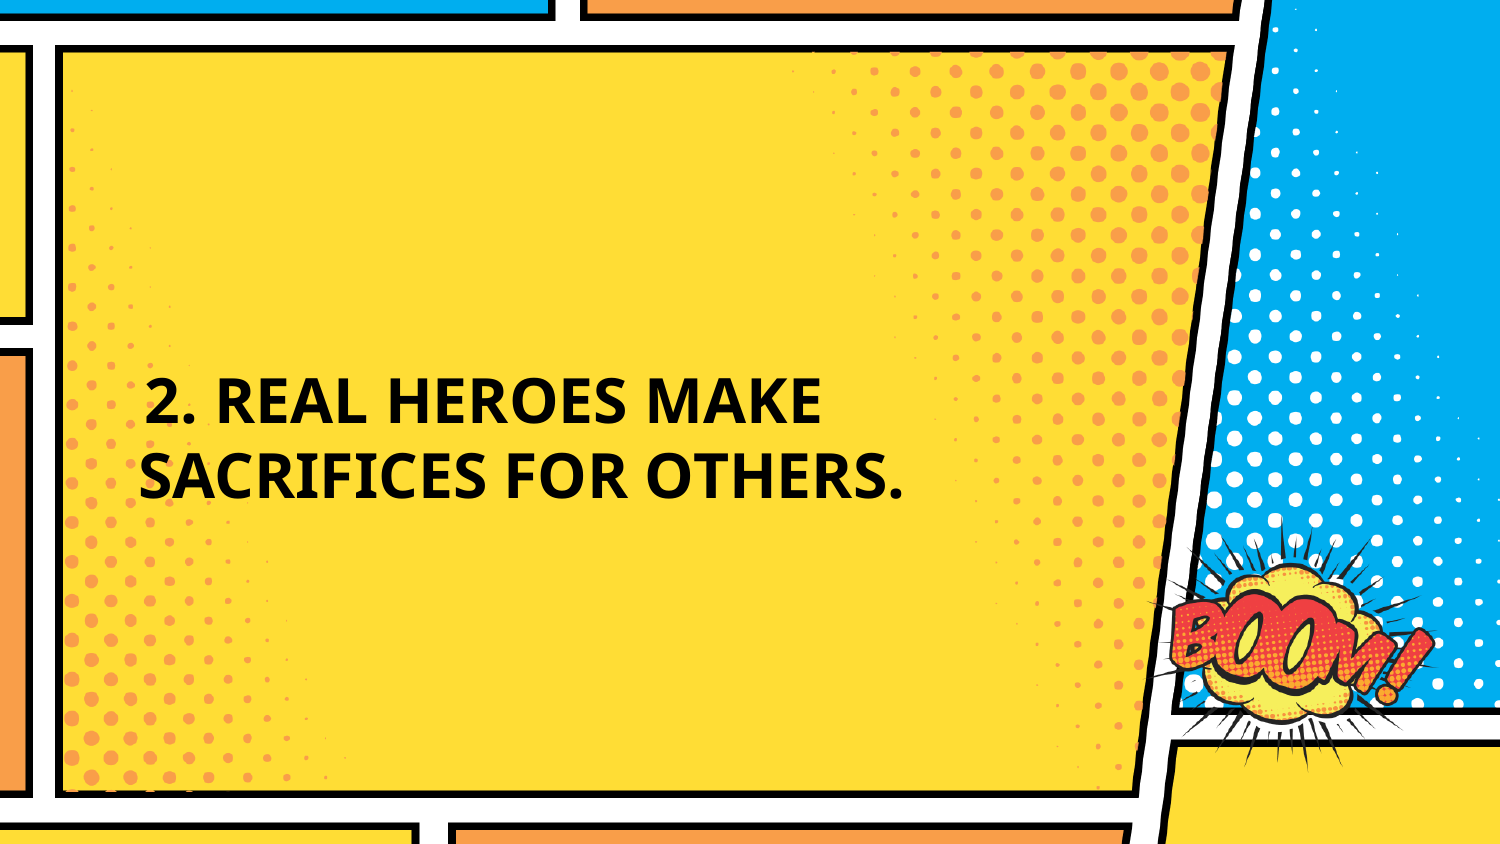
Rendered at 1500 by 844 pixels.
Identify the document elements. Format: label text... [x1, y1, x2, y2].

picture [1414, 496, 1422, 504]
picture [1352, 434, 1361, 443]
picture [1289, 453, 1302, 465]
picture [1291, 250, 1300, 259]
picture [1290, 331, 1301, 342]
picture [1373, 414, 1381, 423]
picture [1394, 475, 1401, 484]
picture [1248, 371, 1261, 383]
picture [1433, 598, 1442, 606]
picture [1292, 169, 1300, 176]
picture [1270, 311, 1281, 322]
picture [1248, 453, 1261, 466]
picture [1373, 374, 1380, 381]
picture [1373, 455, 1381, 463]
picture [1271, 230, 1280, 239]
picture [1310, 514, 1322, 527]
picture [1227, 553, 1243, 569]
picture [1309, 555, 1328, 571]
picture [1455, 619, 1462, 626]
picture [1372, 535, 1382, 546]
picture [1312, 230, 1320, 238]
picture [1248, 492, 1262, 507]
picture [1289, 534, 1303, 548]
picture [1455, 659, 1463, 667]
picture [1331, 454, 1342, 465]
picture [1354, 313, 1361, 319]
picture [1393, 557, 1402, 567]
picture [1455, 578, 1461, 585]
picture [1351, 515, 1362, 526]
picture [1372, 576, 1382, 587]
picture [1248, 412, 1261, 425]
picture [1250, 290, 1260, 301]
picture [1269, 351, 1281, 363]
picture [1331, 413, 1341, 423]
picture [1228, 431, 1242, 446]
picture [1291, 291, 1300, 301]
picture [1228, 350, 1241, 364]
picture [1269, 473, 1282, 487]
picture [1292, 210, 1300, 218]
picture [1393, 516, 1402, 524]
picture [1413, 577, 1422, 586]
picture [1377, 607, 1390, 612]
picture [1433, 679, 1443, 689]
picture [1310, 474, 1321, 486]
picture [1247, 533, 1262, 548]
picture [1227, 472, 1242, 487]
picture [1333, 332, 1341, 340]
picture [1206, 533, 1222, 549]
picture [1270, 270, 1281, 280]
picture [1250, 249, 1260, 261]
picture [1228, 391, 1241, 405]
picture [1352, 393, 1361, 402]
picture [1310, 433, 1321, 444]
picture [1290, 413, 1301, 424]
picture [1351, 474, 1362, 484]
picture [1414, 537, 1422, 545]
picture [1312, 271, 1320, 279]
picture [1272, 148, 1279, 157]
picture [1311, 392, 1321, 403]
picture [1250, 208, 1260, 219]
picture [1332, 373, 1341, 382]
picture [1434, 557, 1442, 565]
picture [1475, 680, 1483, 688]
picture [1227, 513, 1243, 527]
picture [1394, 435, 1400, 442]
picture [1269, 514, 1282, 527]
picture [1206, 571, 1224, 592]
picture [1330, 535, 1342, 547]
picture [1391, 597, 1403, 607]
picture [1331, 494, 1342, 505]
picture [1272, 189, 1280, 198]
picture [1312, 312, 1321, 321]
picture [1311, 352, 1321, 362]
picture [1269, 391, 1281, 404]
picture [1269, 432, 1282, 445]
picture [1249, 330, 1261, 343]
picture [0, 0, 1500, 844]
picture [1290, 372, 1301, 383]
picture [1372, 496, 1382, 505]
picture [1272, 108, 1279, 115]
text_box 2. Real heroes make sacrifices for others. [138, 360, 1026, 511]
picture [1333, 292, 1340, 299]
picture [1353, 353, 1361, 361]
picture [1289, 493, 1302, 506]
